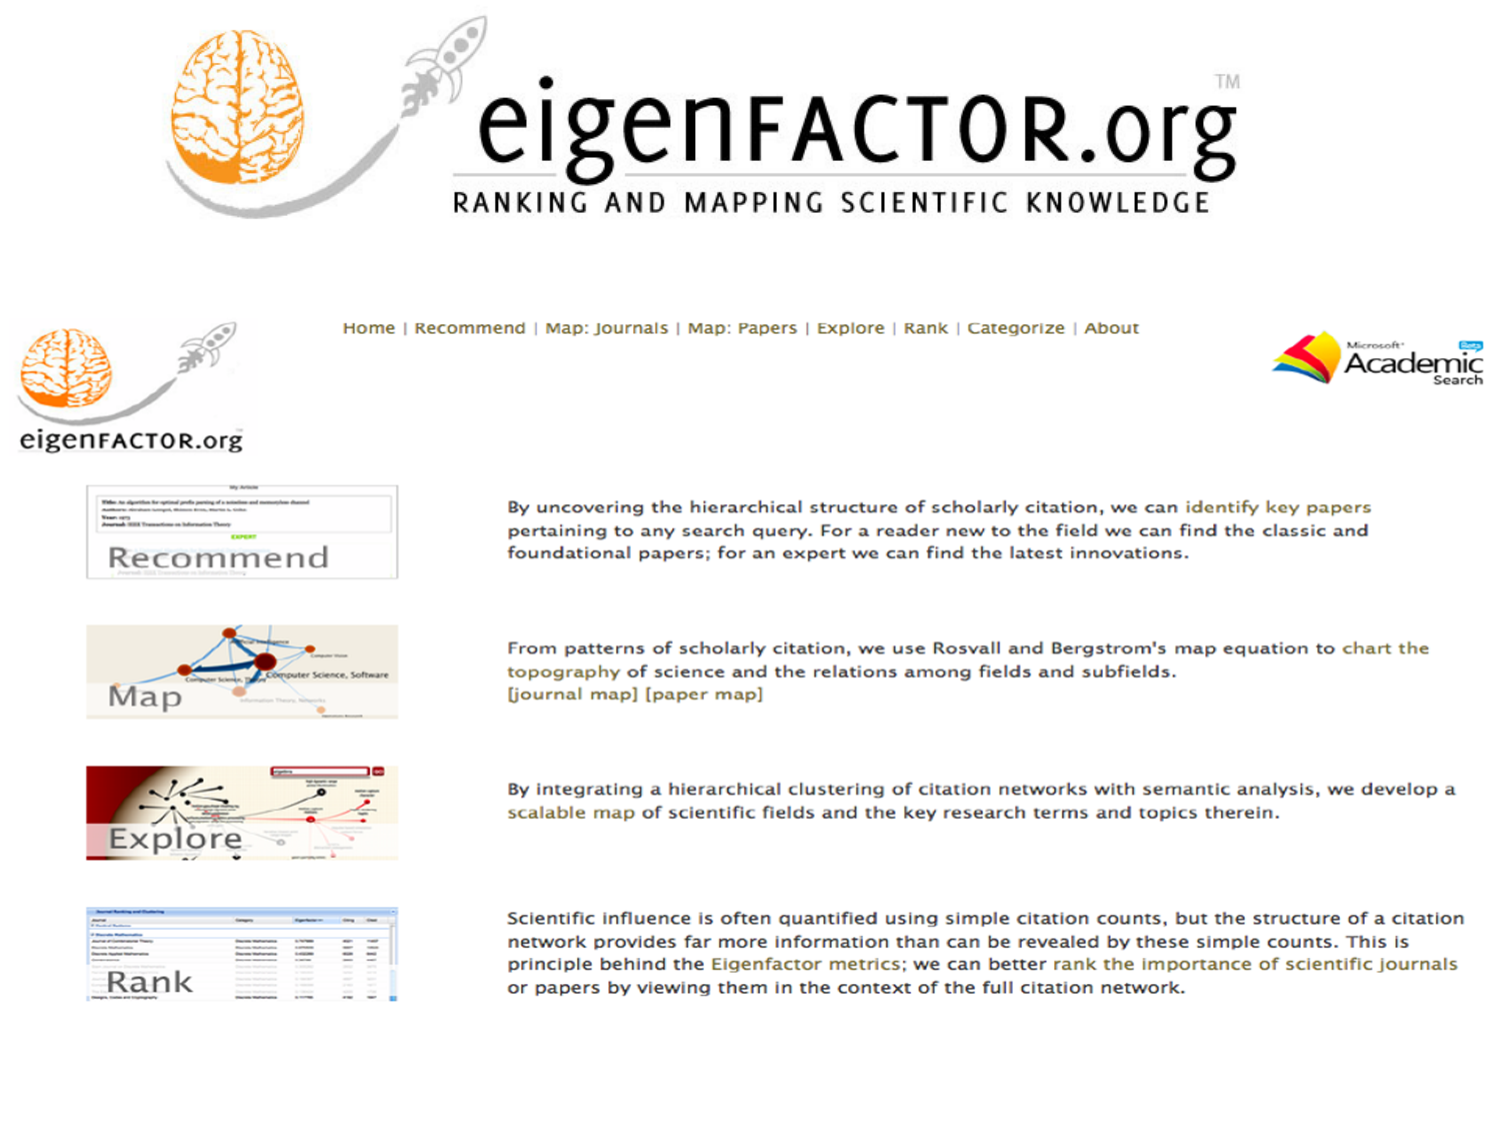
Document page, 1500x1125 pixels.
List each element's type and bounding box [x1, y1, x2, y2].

picture [149, 0, 1249, 227]
picture [0, 297, 1500, 1013]
